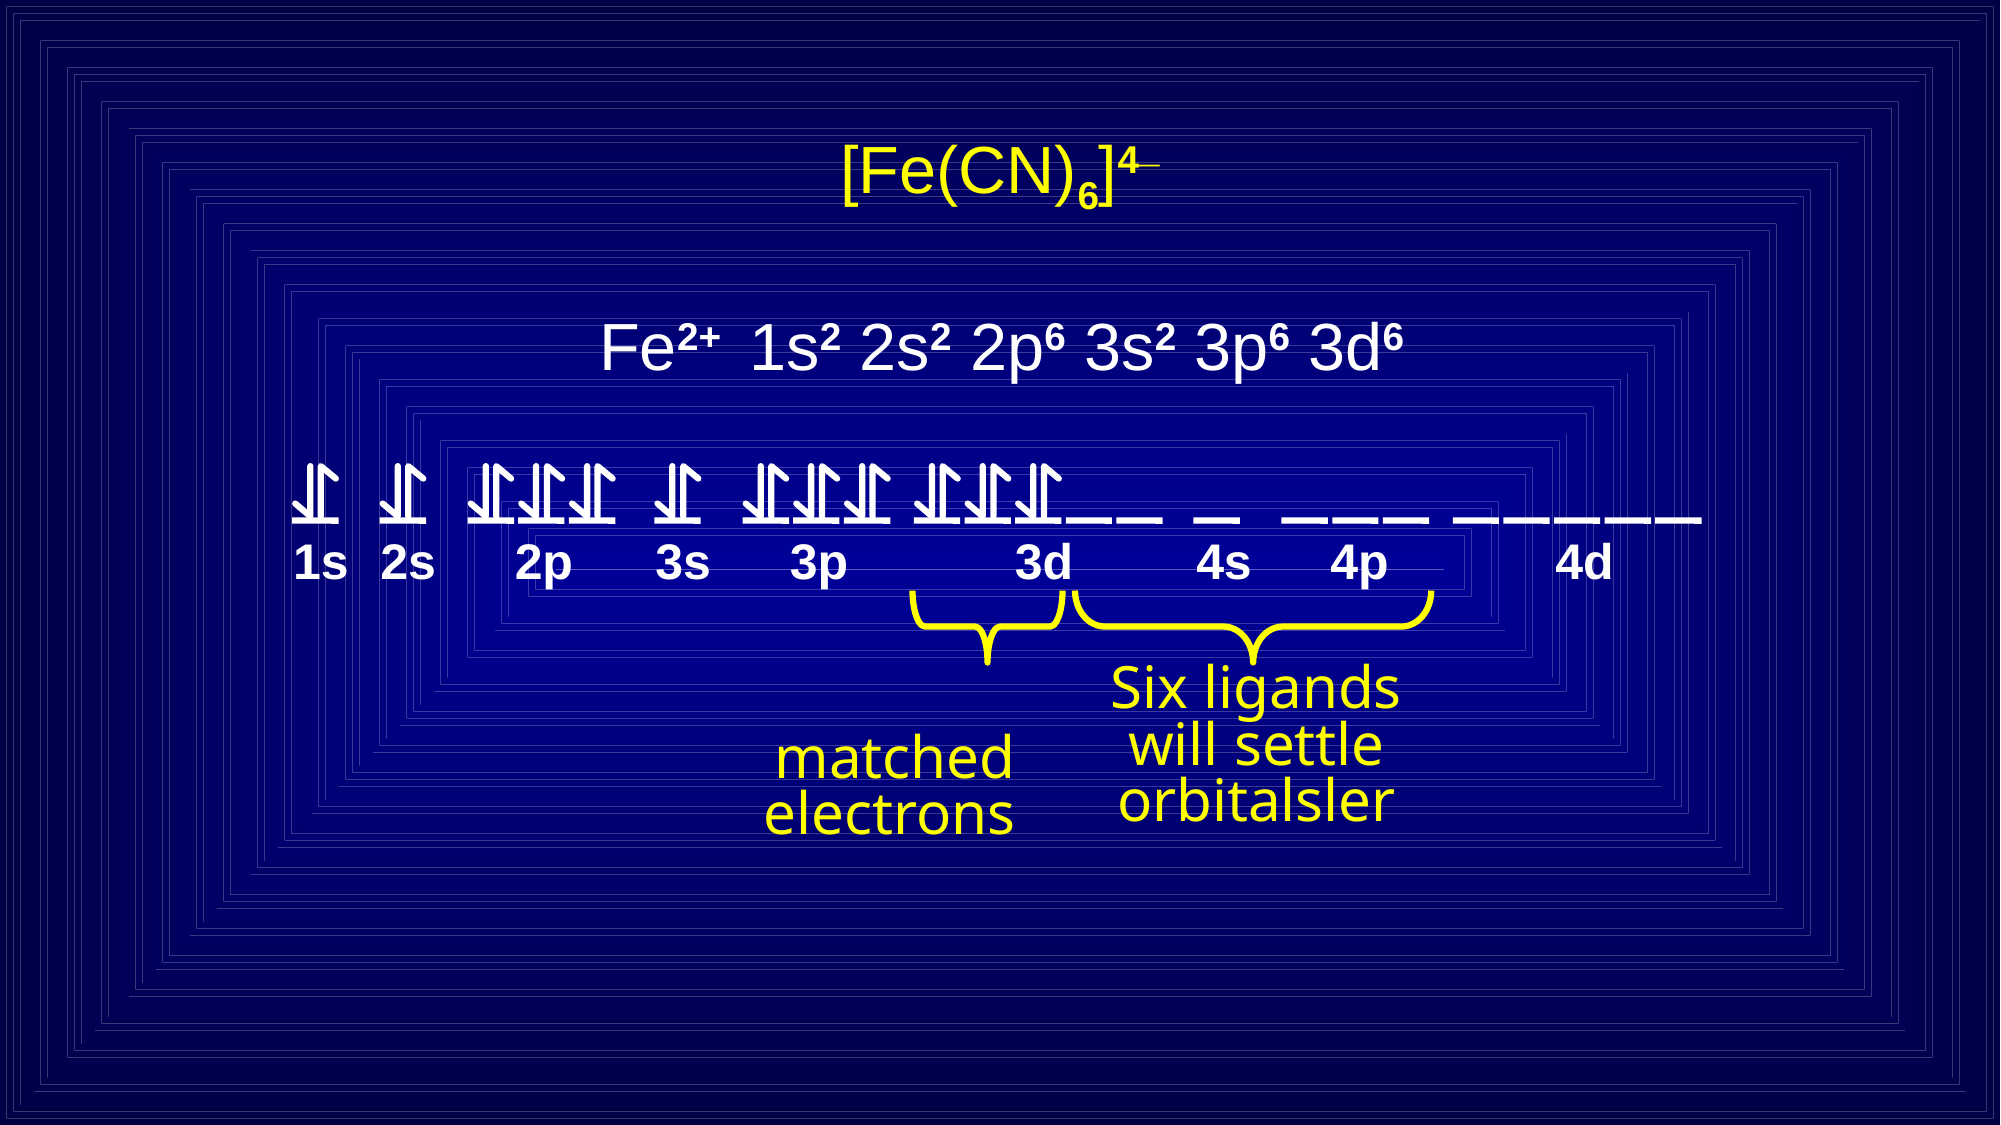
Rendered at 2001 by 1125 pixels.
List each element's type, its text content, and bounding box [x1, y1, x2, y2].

title [Fe(CN)6]4¯ [99, 43, 1900, 225]
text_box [277, 522, 1630, 599]
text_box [1074, 590, 1432, 842]
text_box Fe2+ 1s2 2s2 2p6 3s2 3p6 3d6 [584, 296, 1420, 392]
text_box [292, 466, 1702, 521]
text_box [745, 590, 1063, 842]
